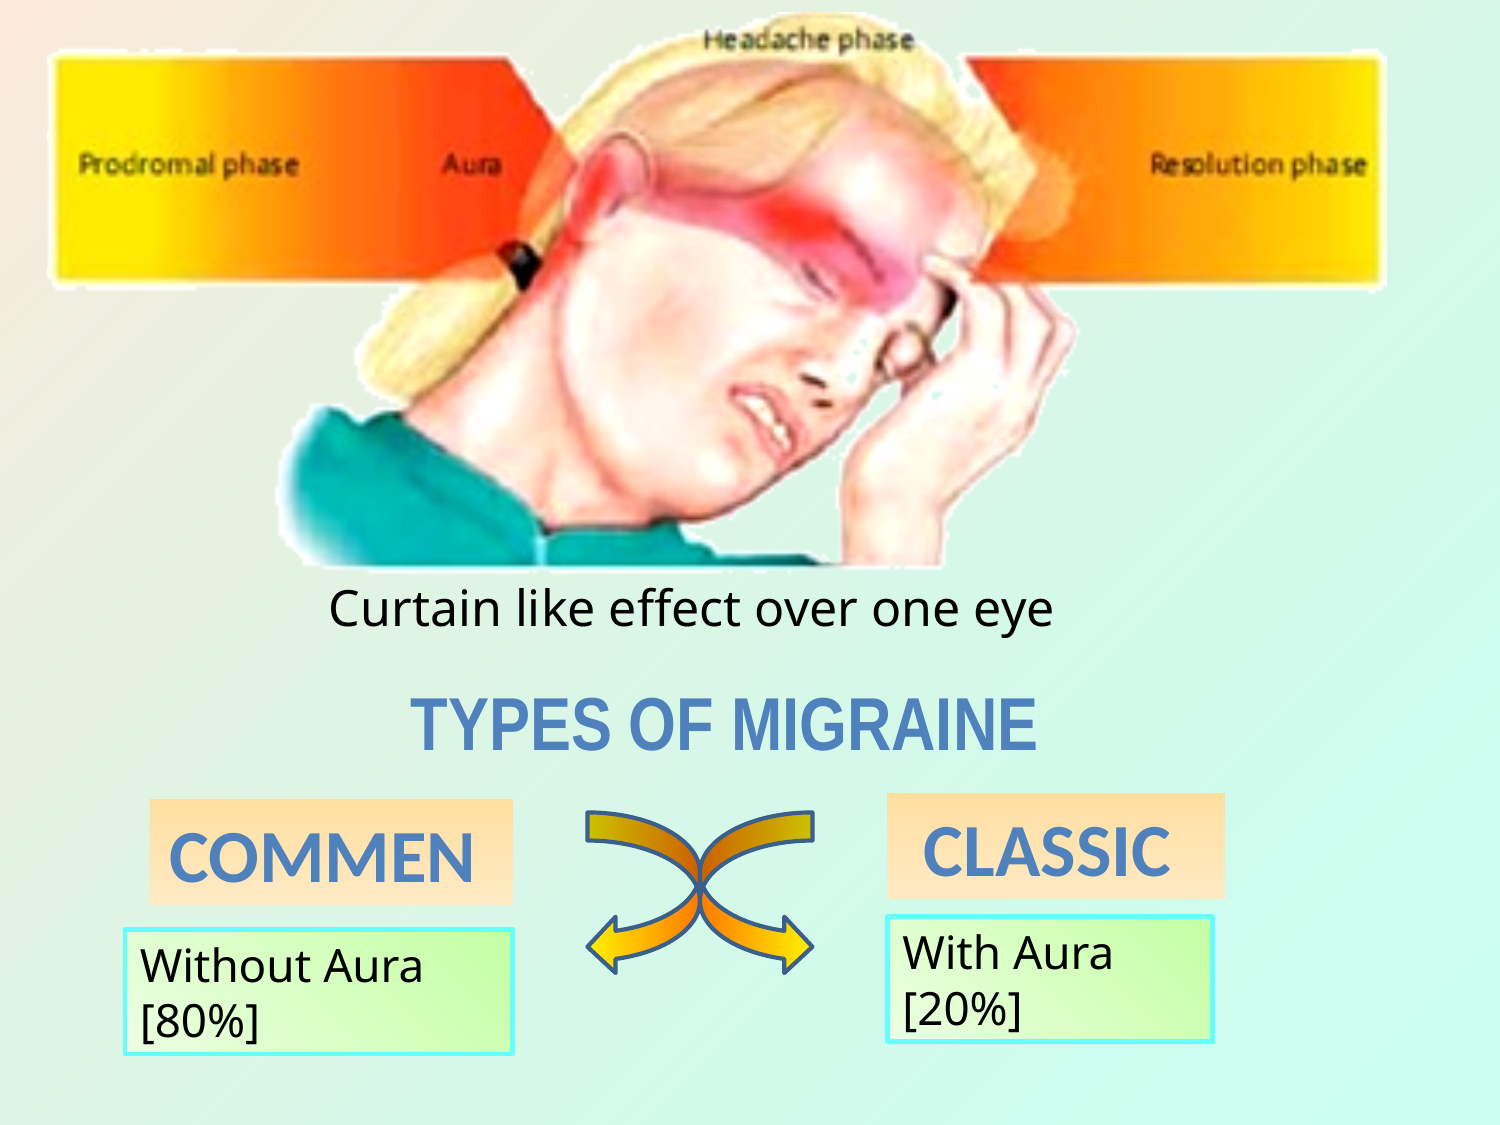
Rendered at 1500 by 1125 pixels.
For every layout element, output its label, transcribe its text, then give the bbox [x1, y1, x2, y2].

picture [46, 12, 1395, 587]
text_box Without Aura [80%] [124, 929, 513, 1054]
text_box Classic [887, 793, 1225, 899]
text_box Curtain like effect over one eye [314, 594, 1071, 644]
text_box [697, 810, 815, 975]
text_box [0, 0, 1500, 1125]
text_box With Aura [20%] [887, 916, 1213, 1042]
text_box [585, 810, 700, 975]
text_box TYPES OF MIGRAINE [0, 667, 1450, 773]
text_box COMMEN [149, 799, 513, 905]
